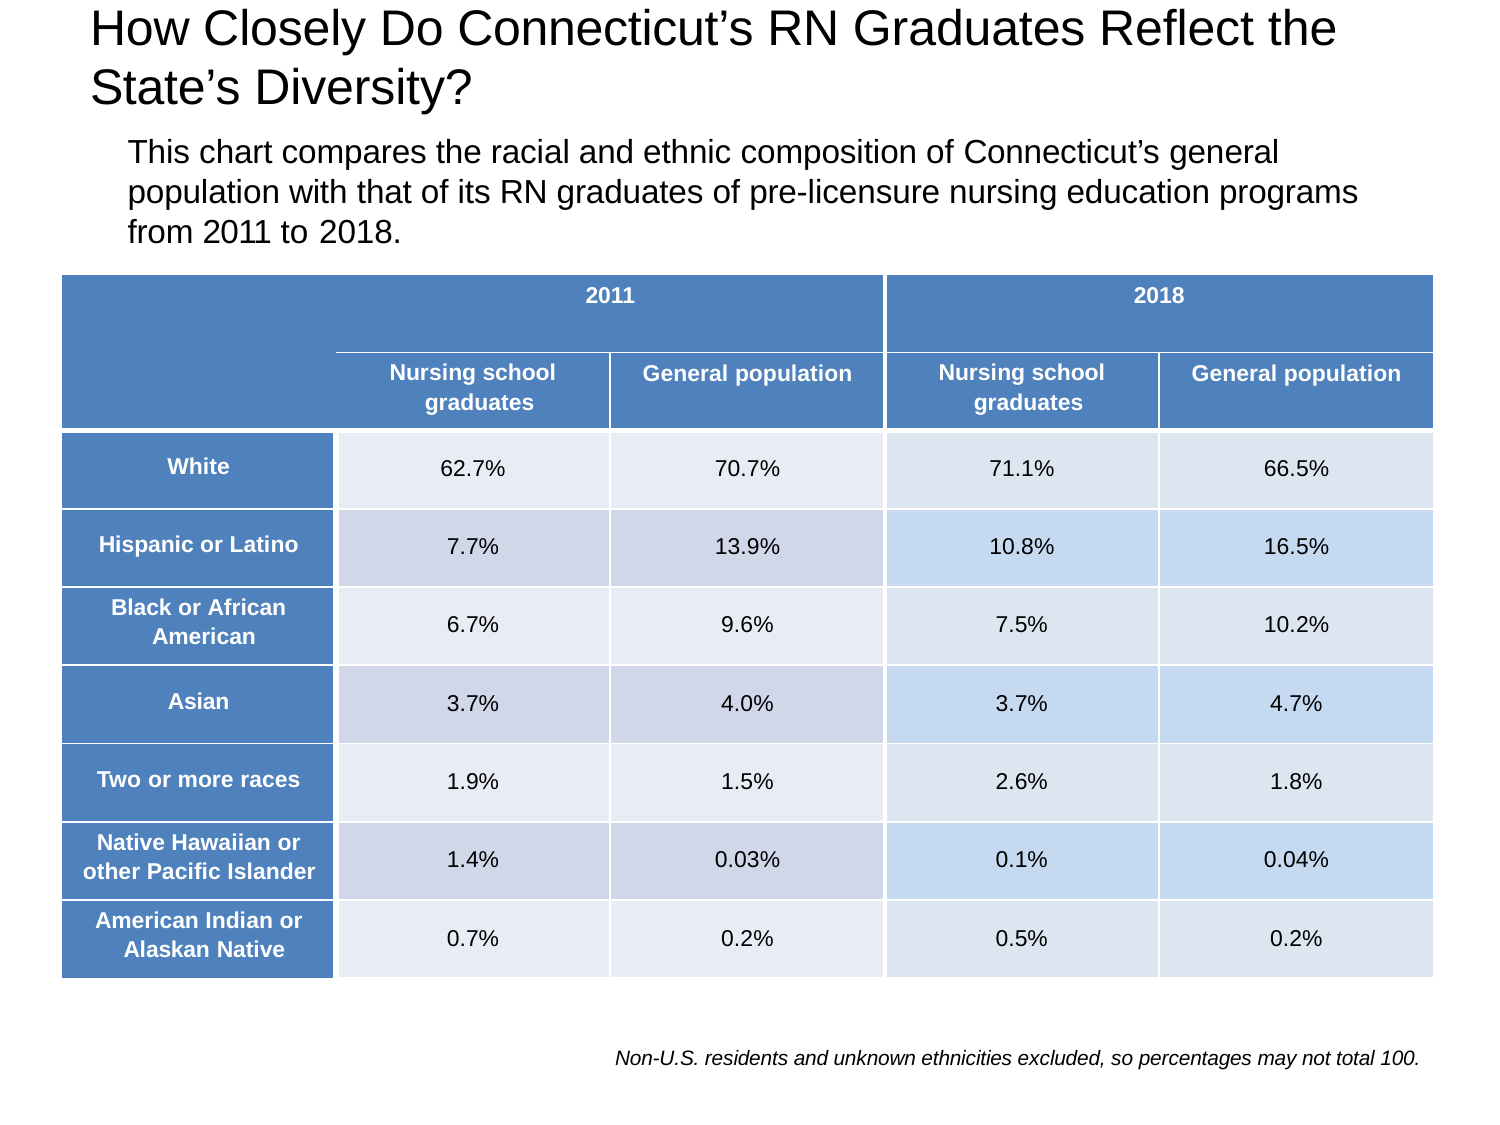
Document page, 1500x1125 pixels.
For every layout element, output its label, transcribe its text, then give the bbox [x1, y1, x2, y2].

table_cell 0.2% [1160, 901, 1433, 977]
title How Closely Do Connecticut’s RN Graduates Reflect the State’s Diversity? [87, 0, 1413, 183]
table_cell 62.7% [339, 433, 609, 508]
table_cell 0.03% [611, 823, 883, 899]
table_cell 1.9% [339, 744, 609, 821]
table_cell 6.7% [339, 588, 609, 664]
table_cell 7.5% [887, 588, 1158, 664]
table_cell 4.0% [611, 666, 883, 743]
table_cell General population [1160, 353, 1433, 428]
table_cell White [62, 433, 333, 508]
table_cell Nursing school graduates [336, 353, 609, 428]
table_cell Asian [62, 666, 333, 743]
table_cell American Indian or Alaskan Native [62, 901, 333, 978]
table_cell 3.7% [887, 666, 1158, 743]
table_cell 16.5% [1160, 510, 1433, 586]
table_cell Native Hawaiian or other Pacific Islander [62, 823, 333, 899]
table_cell Two or more races [62, 744, 333, 821]
table_cell 3.7% [339, 666, 609, 743]
table_cell General population [611, 353, 883, 428]
table_cell 4.7% [1160, 666, 1433, 743]
table_cell 0.5% [887, 901, 1158, 977]
table_cell 2.6% [887, 744, 1158, 821]
table_cell 9.6% [611, 588, 883, 664]
table_cell 0.1% [887, 823, 1158, 899]
table_cell 70.7% [611, 433, 883, 508]
table_cell 10.2% [1160, 588, 1433, 664]
table_cell 0.7% [339, 901, 609, 977]
table_cell 1.5% [611, 744, 883, 821]
table_header [62, 275, 336, 428]
table_header 2018 [887, 275, 1433, 352]
table_cell 1.8% [1160, 744, 1433, 821]
text_box Non-U.S. residents and unknown ethnicities excluded, so percentages may not total 100. [612, 1042, 1431, 1070]
table_header 2011 [336, 275, 883, 352]
table_cell 71.1% [887, 433, 1158, 508]
table_cell Black or African American [62, 588, 333, 664]
table_cell 10.8% [887, 510, 1158, 586]
text_box This chart compares the racial and ethnic composition of Connecticut’s general population with that of its RN graduates of pre-licensure nursing education programs from 2011 to 2018. [125, 127, 1373, 250]
table_cell 1.4% [339, 823, 609, 899]
table_cell 0.2% [611, 901, 883, 977]
table_cell 7.7% [339, 510, 609, 586]
table_cell Hispanic or Latino [62, 510, 333, 586]
table_cell 0.04% [1160, 823, 1433, 899]
table_cell 66.5% [1160, 433, 1433, 508]
table_cell 13.9% [611, 510, 883, 586]
table_cell Nursing school graduates [887, 353, 1158, 428]
